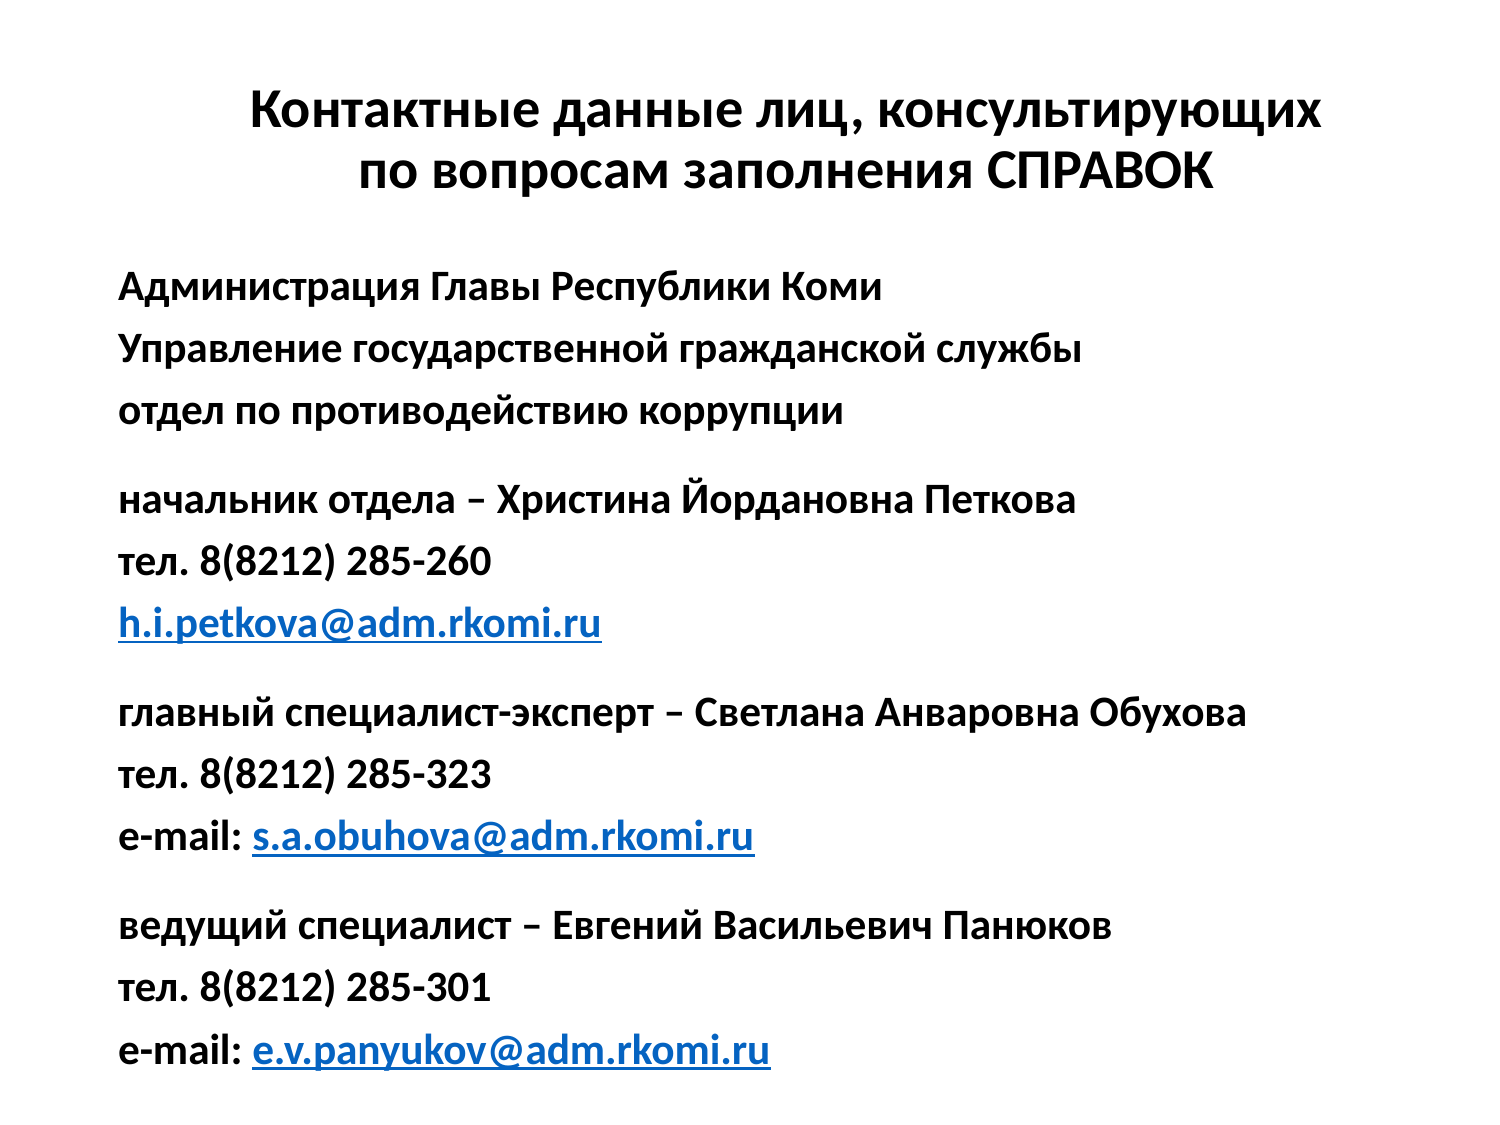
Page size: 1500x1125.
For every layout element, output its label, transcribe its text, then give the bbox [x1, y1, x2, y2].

list Администрация Главы Республики Коми Управление государственной гражданской службы отдел по противодействию коррупции начальник отдела – Христина Йордановна Петкова тел. 8(8212) 285-260 h.i.petkova@adm.rkomi.ru главный специалист-эксперт – Светлана Анваровна Обухова тел. 8(8212) 285-323 е-mail: s.a.obuhova@adm.rkomi.ru ведущий специалист – Евгений Васильевич Панюков тел. 8(8212) 285-301 е-mail: e.v.panyukov@adm.rkomi.ru [103, 255, 1397, 1083]
title Контактные данные лиц, консультирующих по вопросам заполнения СПРАВОК [103, 59, 1483, 220]
